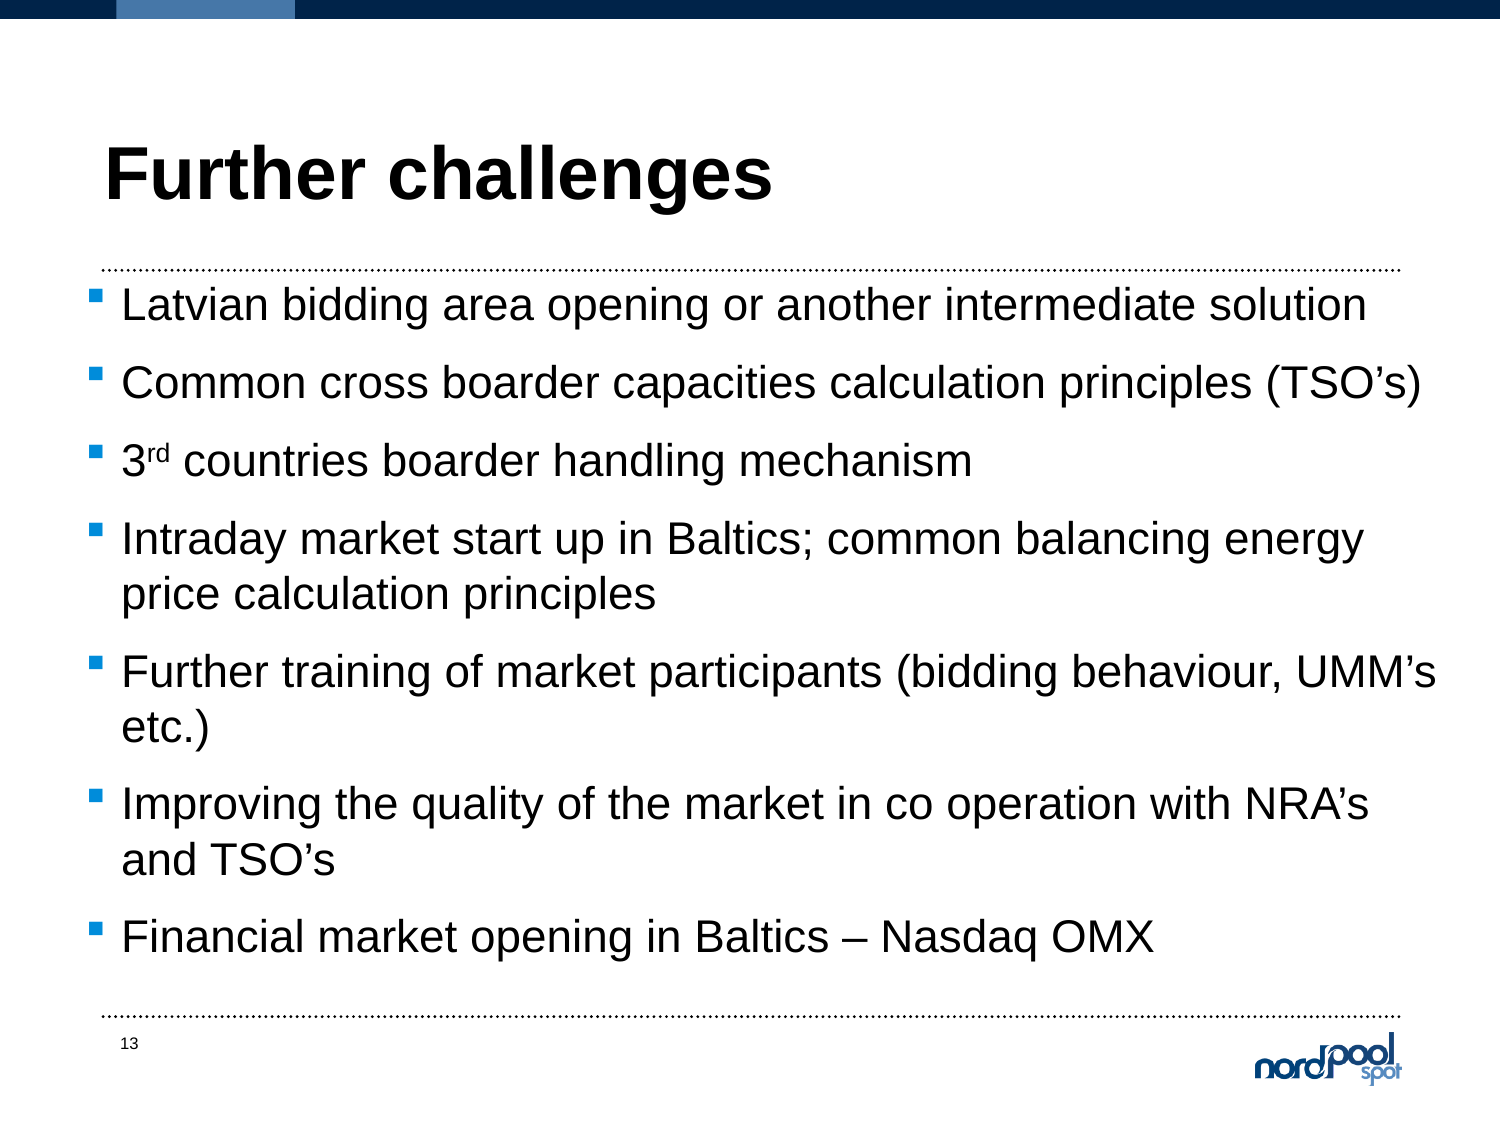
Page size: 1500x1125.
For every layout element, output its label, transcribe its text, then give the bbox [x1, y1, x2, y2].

list Latvian bidding area opening or another intermediate solution Common cross boarder capacities calculation principles (TSO’s) 3rd countries boarder handling mechanism Intraday market start up in Baltics; common balancing energy price calculation principles Further training of market participants (bidding behaviour, UMM’s etc.) Improving the quality of the market in co operation with NRA’s and TSO’s Financial market opening in Baltics – Nasdaq OMX [70, 266, 1457, 1016]
title Further challenges [98, 43, 1396, 221]
picture [1255, 1032, 1402, 1086]
slide_number 13 [102, 1026, 145, 1057]
